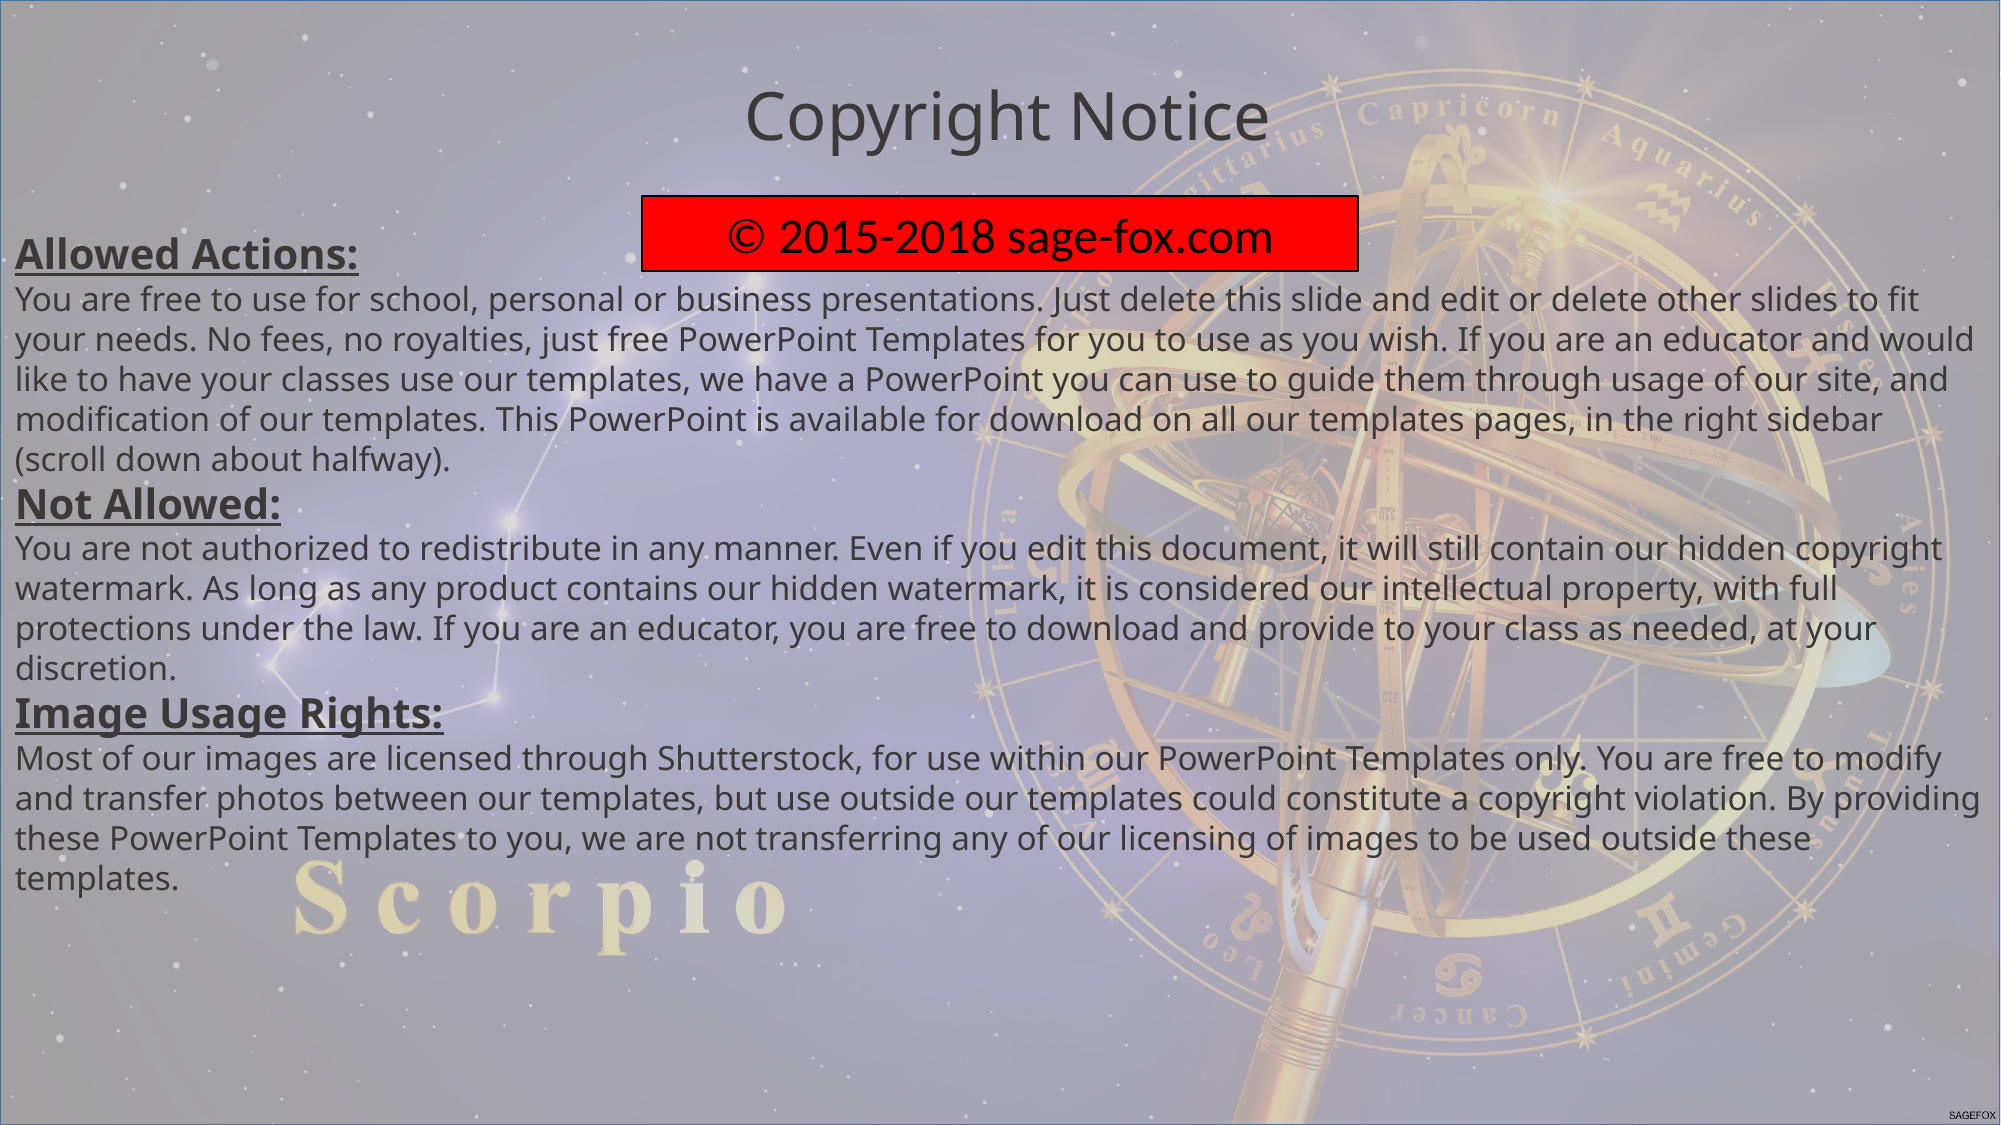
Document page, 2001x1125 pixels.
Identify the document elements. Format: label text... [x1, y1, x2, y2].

text_box Allowed Actions: You are free to use for school, personal or business presentations. Just delete this slide and edit or delete other slides to fit your needs. No fees, no royalties, just free PowerPoint Templates for you to use as you wish. If you are an educator and would like to have your classes use our templates, we have a PowerPoint you can use to guide them through usage of our site, and modification of our templates. This PowerPoint is available for download on all our templates pages, in the right sidebar (scroll down about halfway). Not Allowed: You are not authorized to redistribute in any manner. Even if you edit this document, it will still contain our hidden copyright watermark. As long as any product contains our hidden watermark, it is considered our intellectual property, with full protections under the law. If you are an educator, you are free to download and provide to your class as needed, at your discretion. Image Usage Rights: Most of our images are licensed through Shutterstock, for use within our PowerPoint Templates only. You are free to modify and transfer photos between our templates, but use outside our templates could constitute a copyright violation. By providing these PowerPoint Templates to you, we are not transferring any of our licensing of images to be used outside these templates. [0, 0, 2000, 1125]
title Copyright Notice [493, 60, 1524, 178]
text_box © 2015-2018 sage-fox.com [641, 196, 1358, 272]
